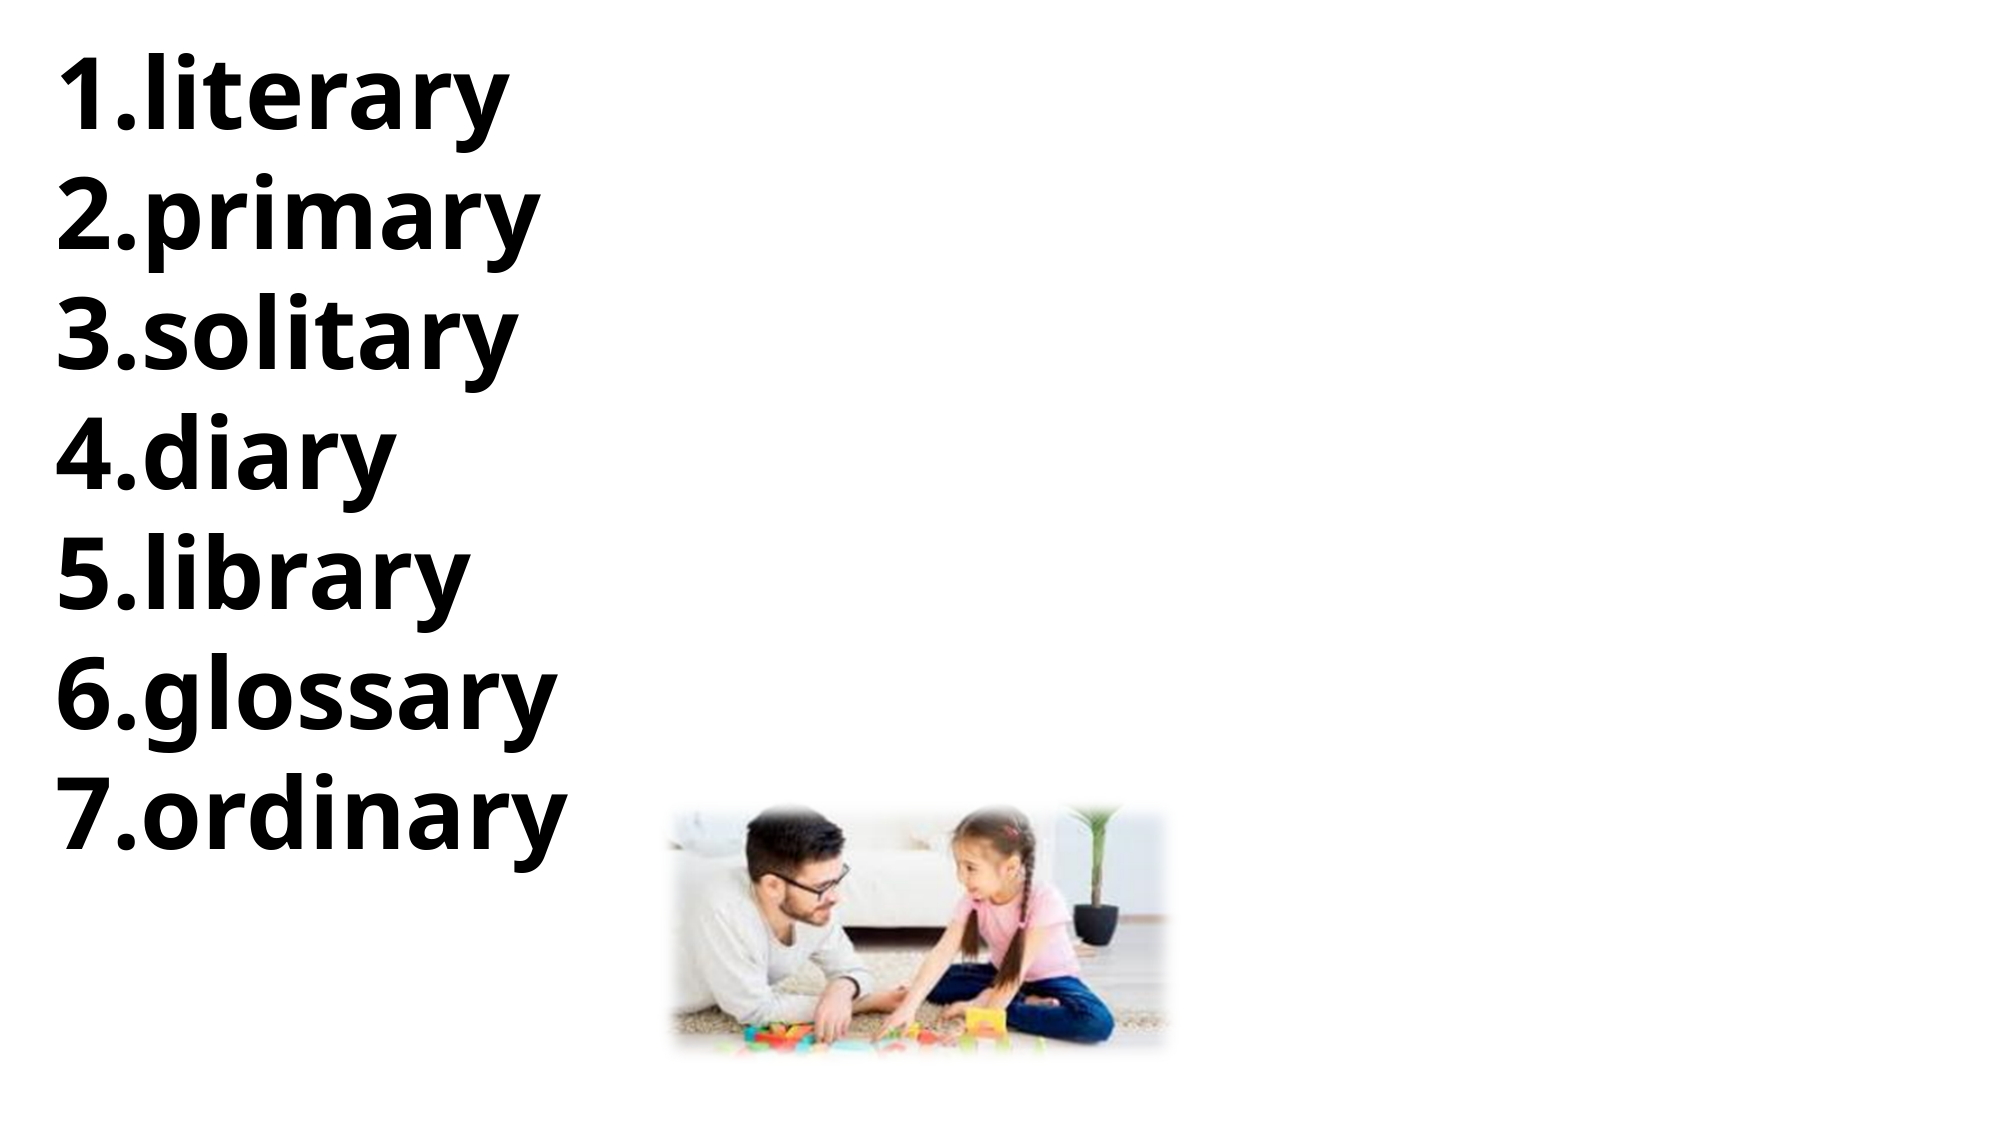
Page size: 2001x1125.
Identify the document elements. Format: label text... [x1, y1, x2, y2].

text_box literary primary solitary diary library glossary 7.ordinary [40, 22, 892, 922]
picture [657, 796, 1183, 1066]
